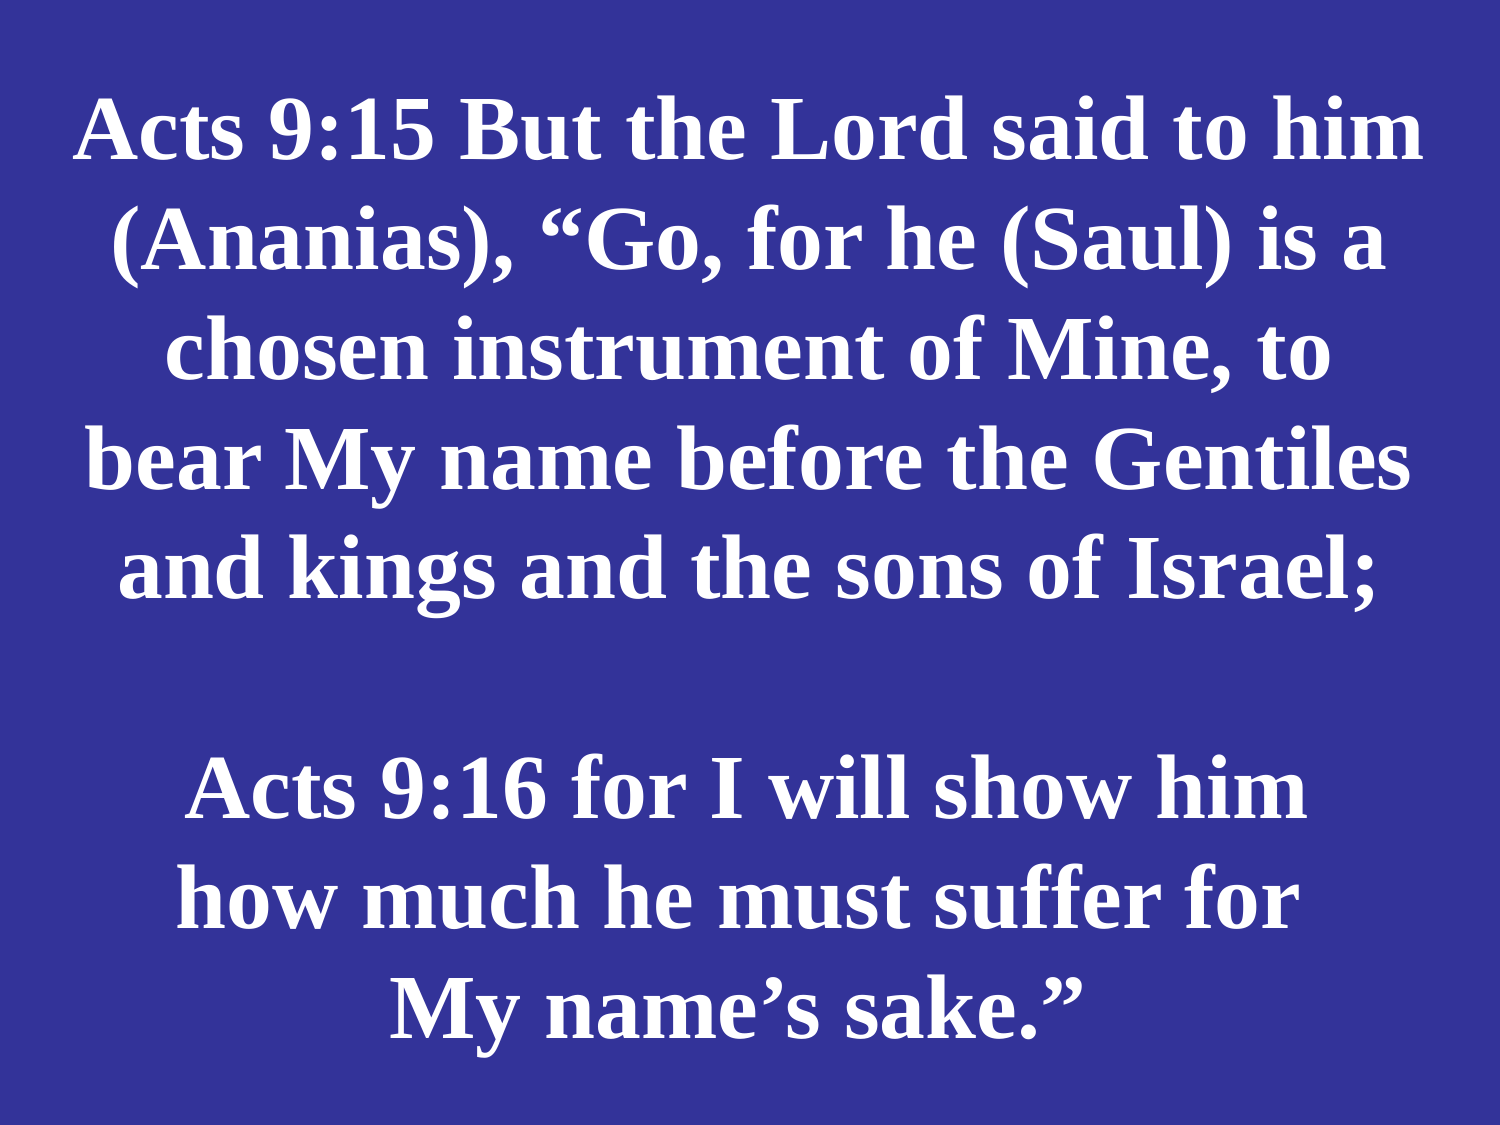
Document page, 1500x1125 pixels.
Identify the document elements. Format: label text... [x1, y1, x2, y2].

title Acts 9:15 But the Lord said to him (Ananias), “Go, for he (Saul) is a chosen instrument of Mine, to bear My name before the Gentiles and kings and the sons of Israel; Acts 9:16 for I will show him how much he must suffer for My name’s sake.” [50, 59, 1450, 247]
